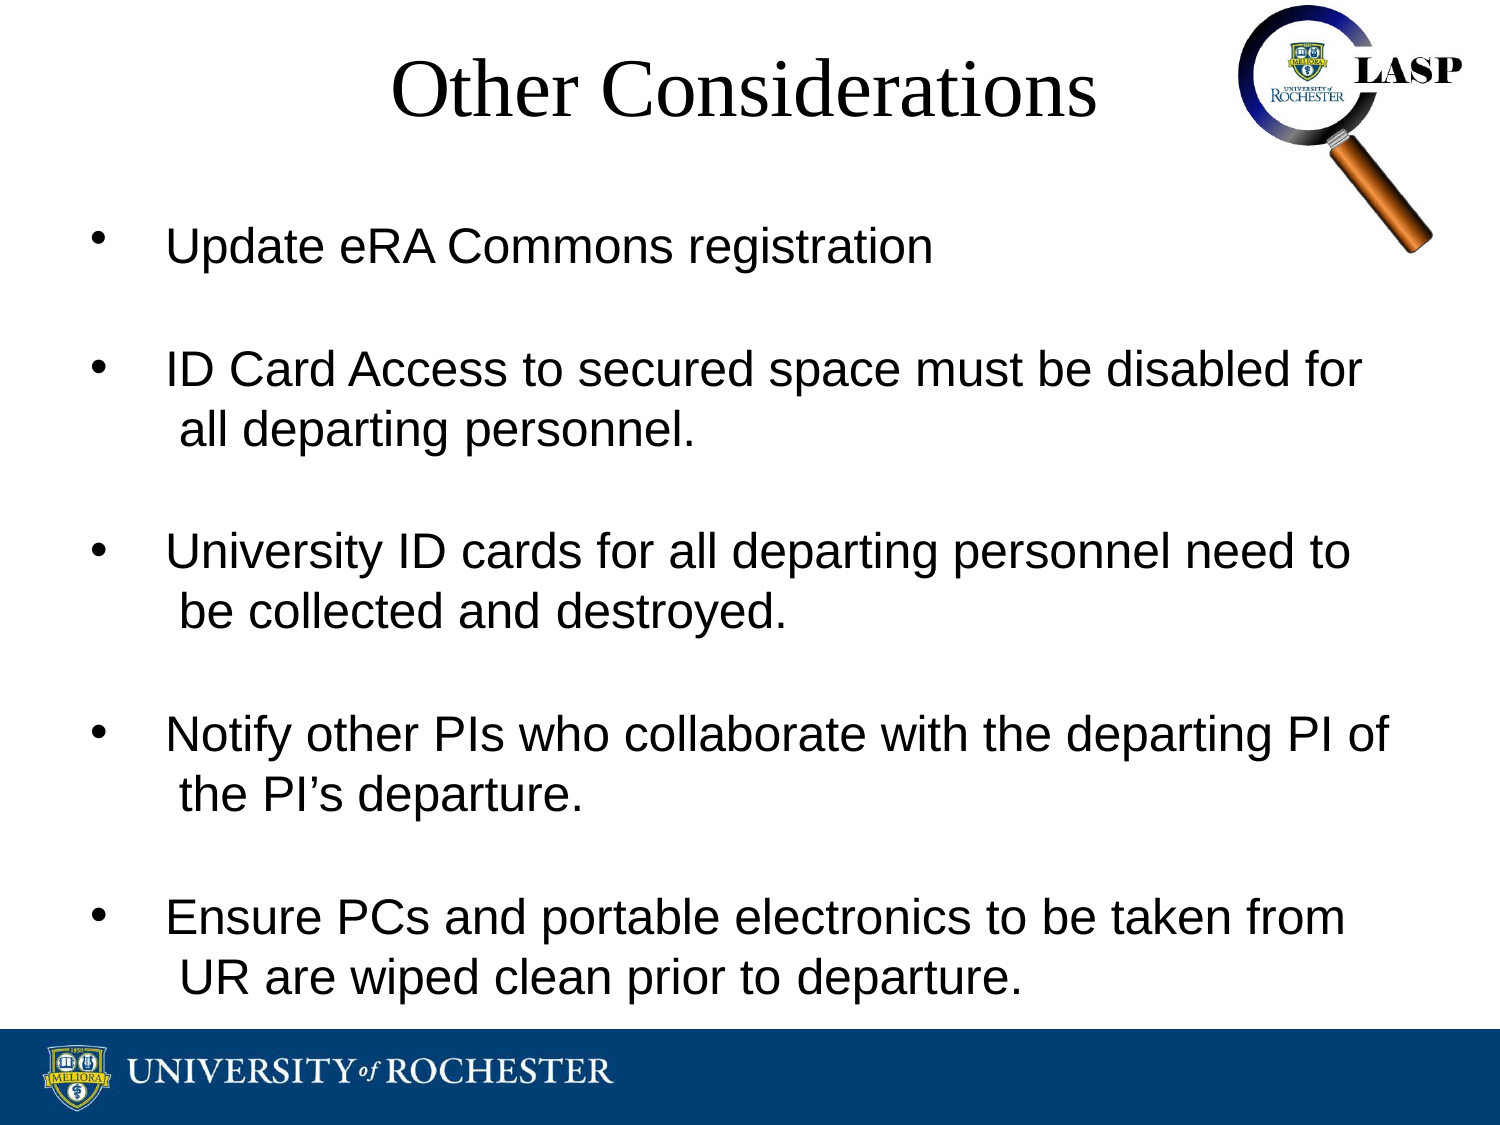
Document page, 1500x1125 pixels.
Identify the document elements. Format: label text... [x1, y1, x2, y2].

picture [0, 1029, 1500, 1125]
picture [1236, 4, 1466, 255]
title Other Considerations [387, 31, 1103, 211]
text_box Update eRA Commons registration ID Card Access to secured space must be disabled for all departing personnel. University ID cards for all departing personnel need to be collected and destroyed. Notify other PIs who collaborate with the departing PI of the PI’s departure. Ensure PCs and portable electronics to be taken from UR are wiped clean prior to departure. [87, 211, 1399, 1005]
